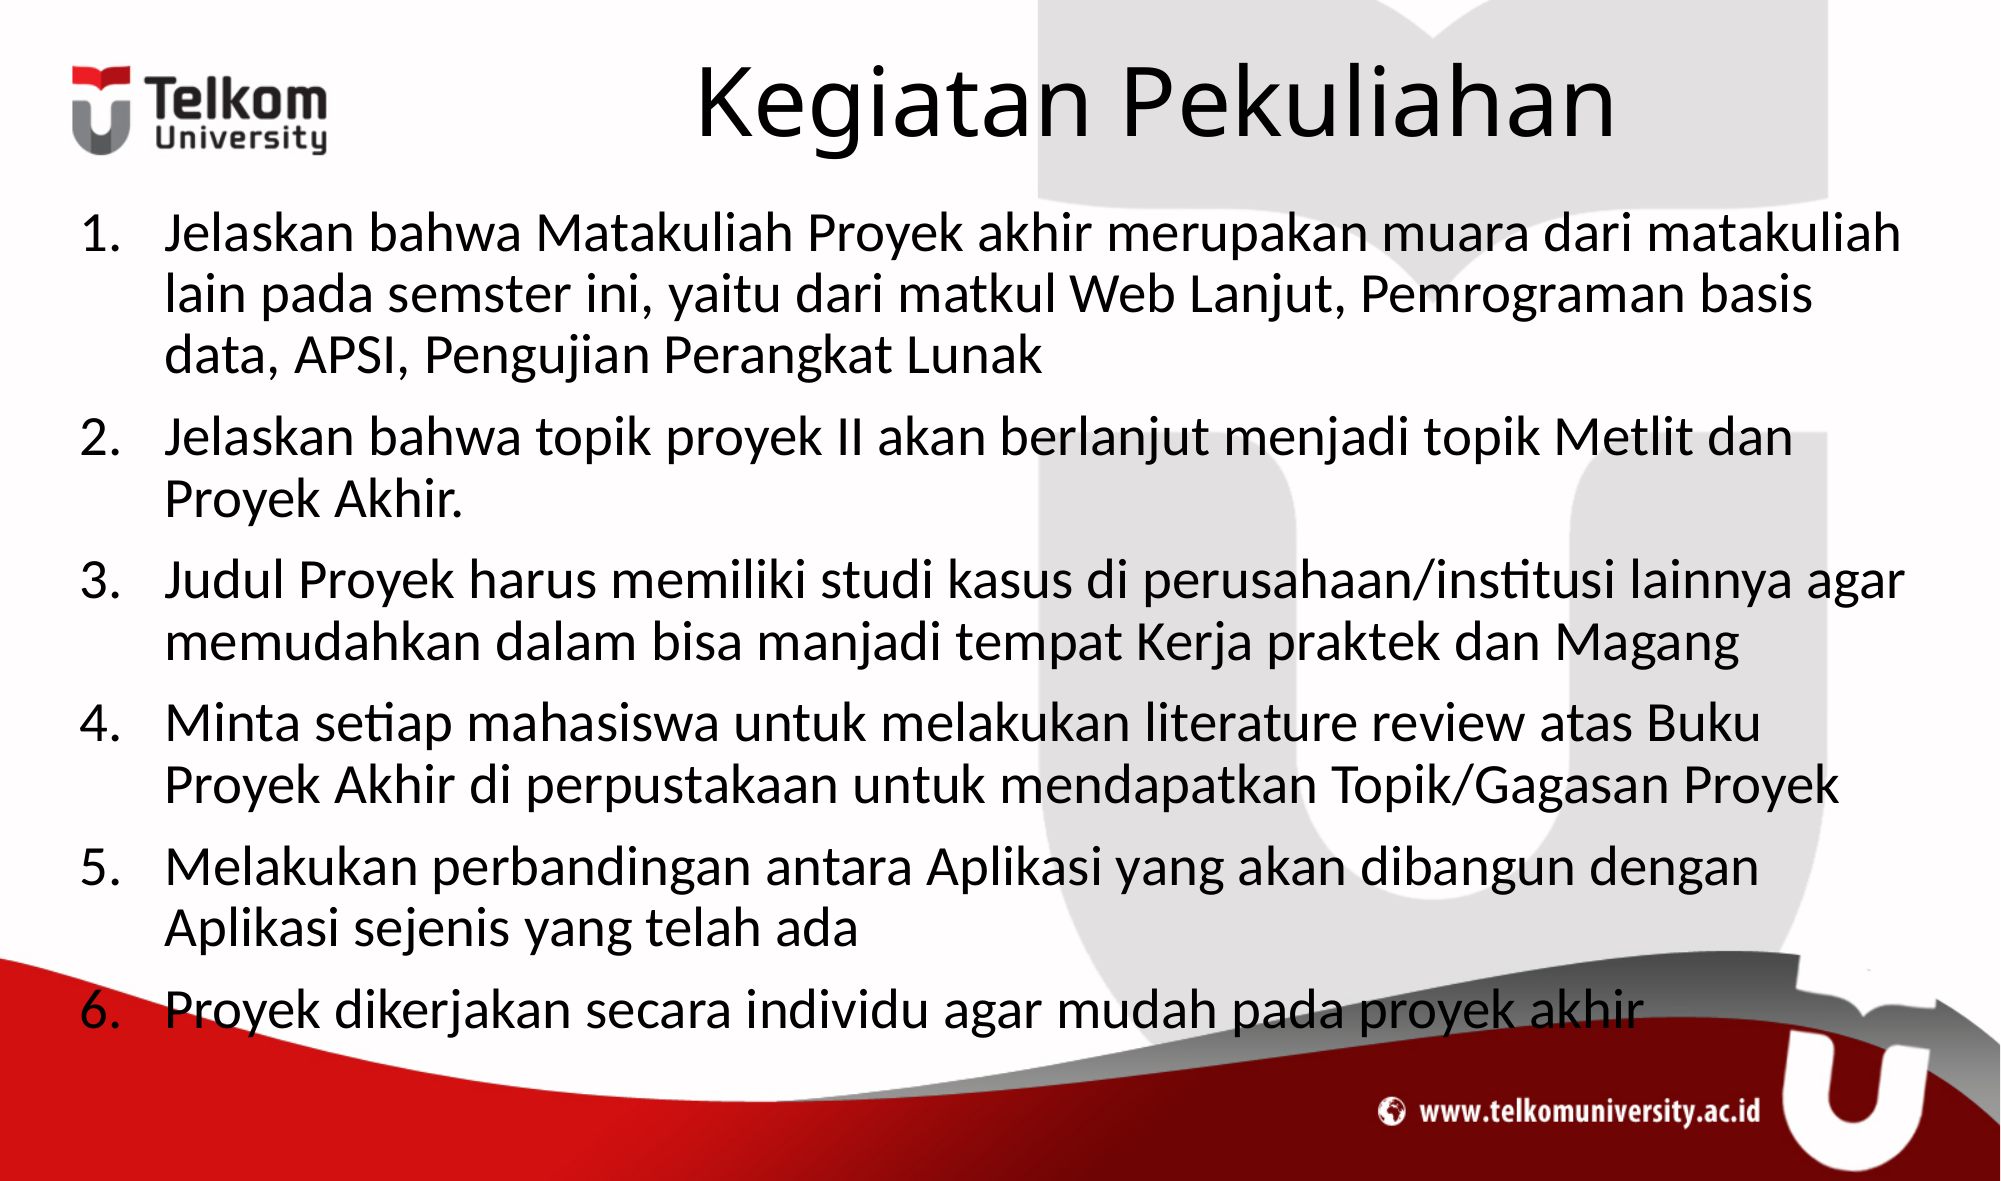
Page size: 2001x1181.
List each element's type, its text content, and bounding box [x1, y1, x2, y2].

list Jelaskan bahwa Matakuliah Proyek akhir merupakan muara dari matakuliah lain pada semster ini, yaitu dari matkul Web Lanjut, Pemrograman basis data, APSI, Pengujian Perangkat Lunak Jelaskan bahwa topik proyek II akan berlanjut menjadi topik Metlit dan Proyek Akhir. Judul Proyek harus memiliki studi kasus di perusahaan/institusi lainnya agar memudahkan dalam bisa manjadi tempat Kerja praktek dan Magang Minta setiap mahasiswa untuk melakukan literature review atas Buku Proyek Akhir di perpustakaan untuk mendapatkan Topik/Gagasan Proyek Melakukan perbandingan antara Aplikasi yang akan dibangun dengan Aplikasi sejenis yang telah ada Proyek dikerjakan secara individu agar mudah pada proyek akhir [64, 194, 1943, 1064]
title Kegiatan Pekuliahan [370, 33, 1943, 177]
picture [0, 0, 2001, 1181]
